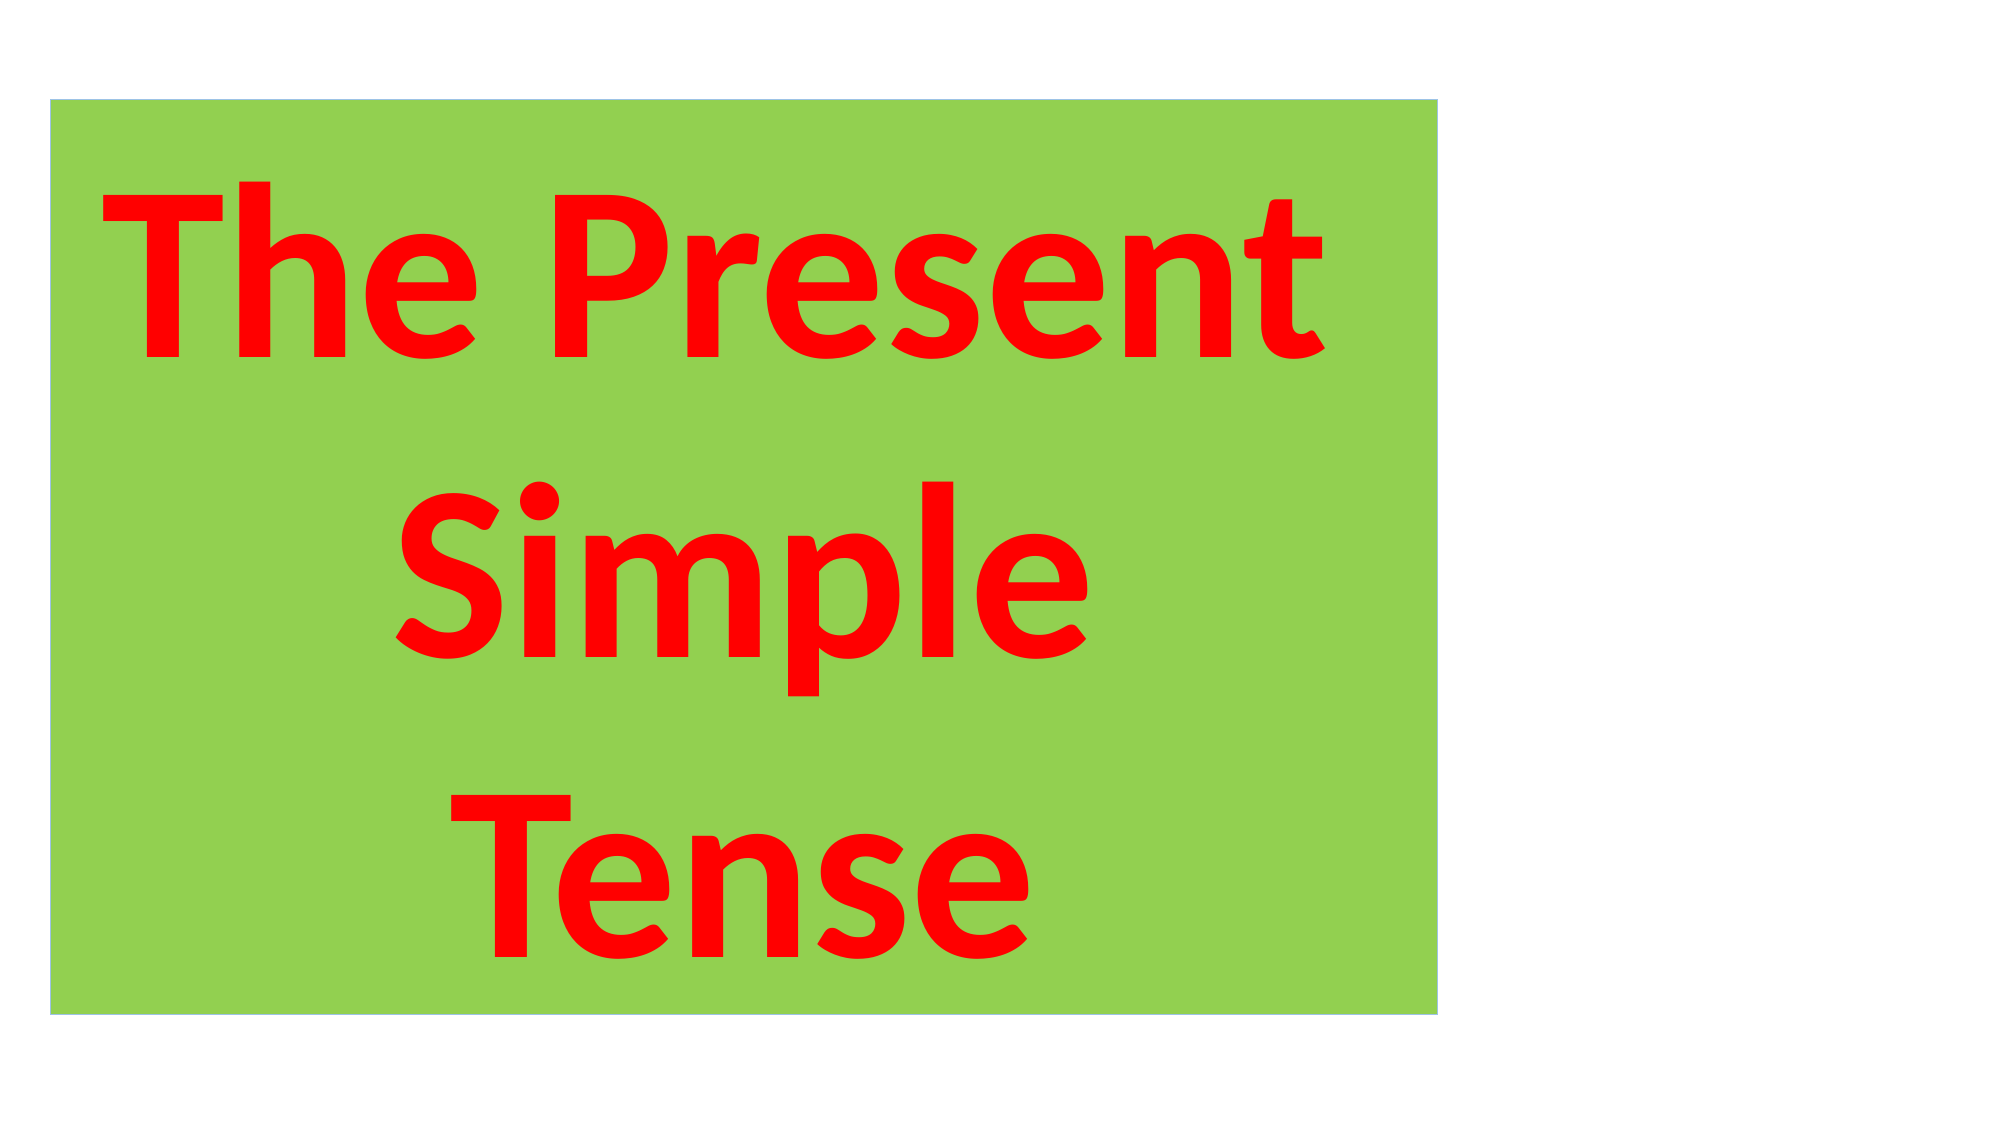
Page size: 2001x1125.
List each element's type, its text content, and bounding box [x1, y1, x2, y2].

text_box The Present Simple Tense [50, 99, 1438, 1015]
